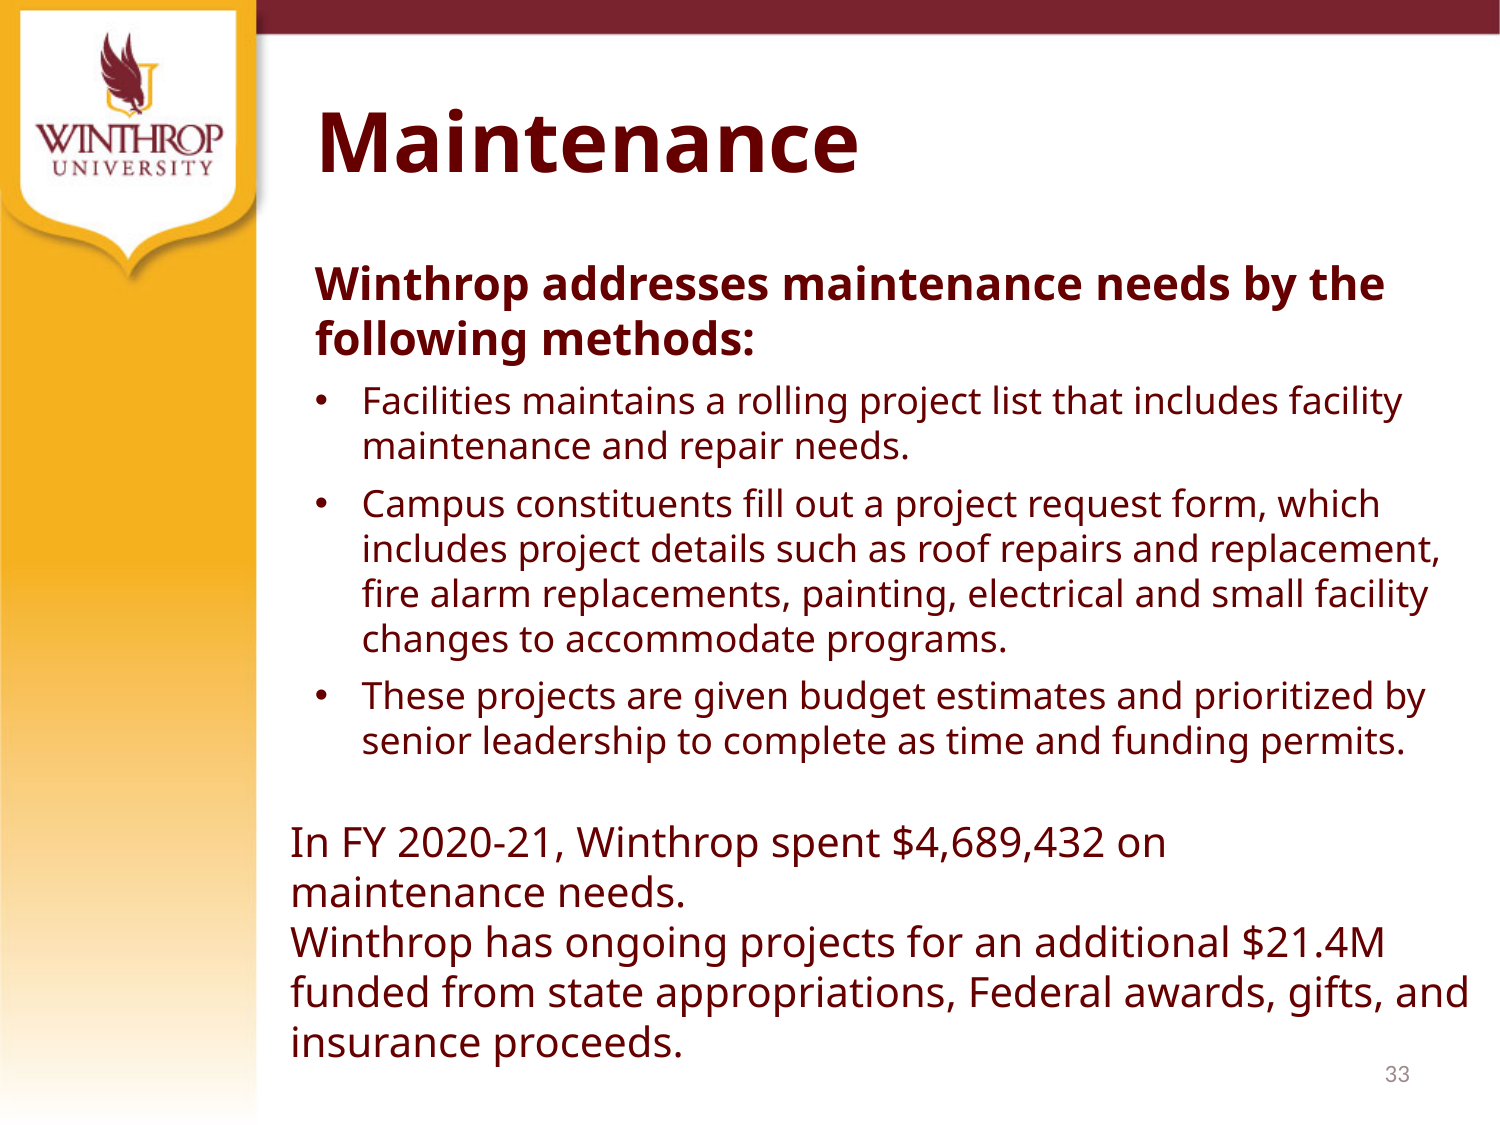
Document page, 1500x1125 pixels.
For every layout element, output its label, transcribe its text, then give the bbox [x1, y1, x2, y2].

slide_number 33 [1074, 1075, 1425, 1103]
title Maintenance [300, 45, 1500, 233]
picture [0, 0, 1500, 1125]
text_box In FY 2020-21, Winthrop spent $4,689,432 on maintenance needs. Winthrop has ongoing projects for an additional $21.4M funded from state appropriations, Federal awards, gifts, and insurance proceeds. [273, 806, 1490, 1075]
text_box Winthrop addresses maintenance needs by the following methods: Facilities maintains a rolling project list that includes facility maintenance and repair needs. Campus constituents fill out a project request form, which includes project details such as roof repairs and replacement, fire alarm replacements, painting, electrical and small facility changes to accommodate programs. These projects are given budget estimates and prioritized by senior leadership to complete as time and funding permits. [299, 247, 1488, 770]
